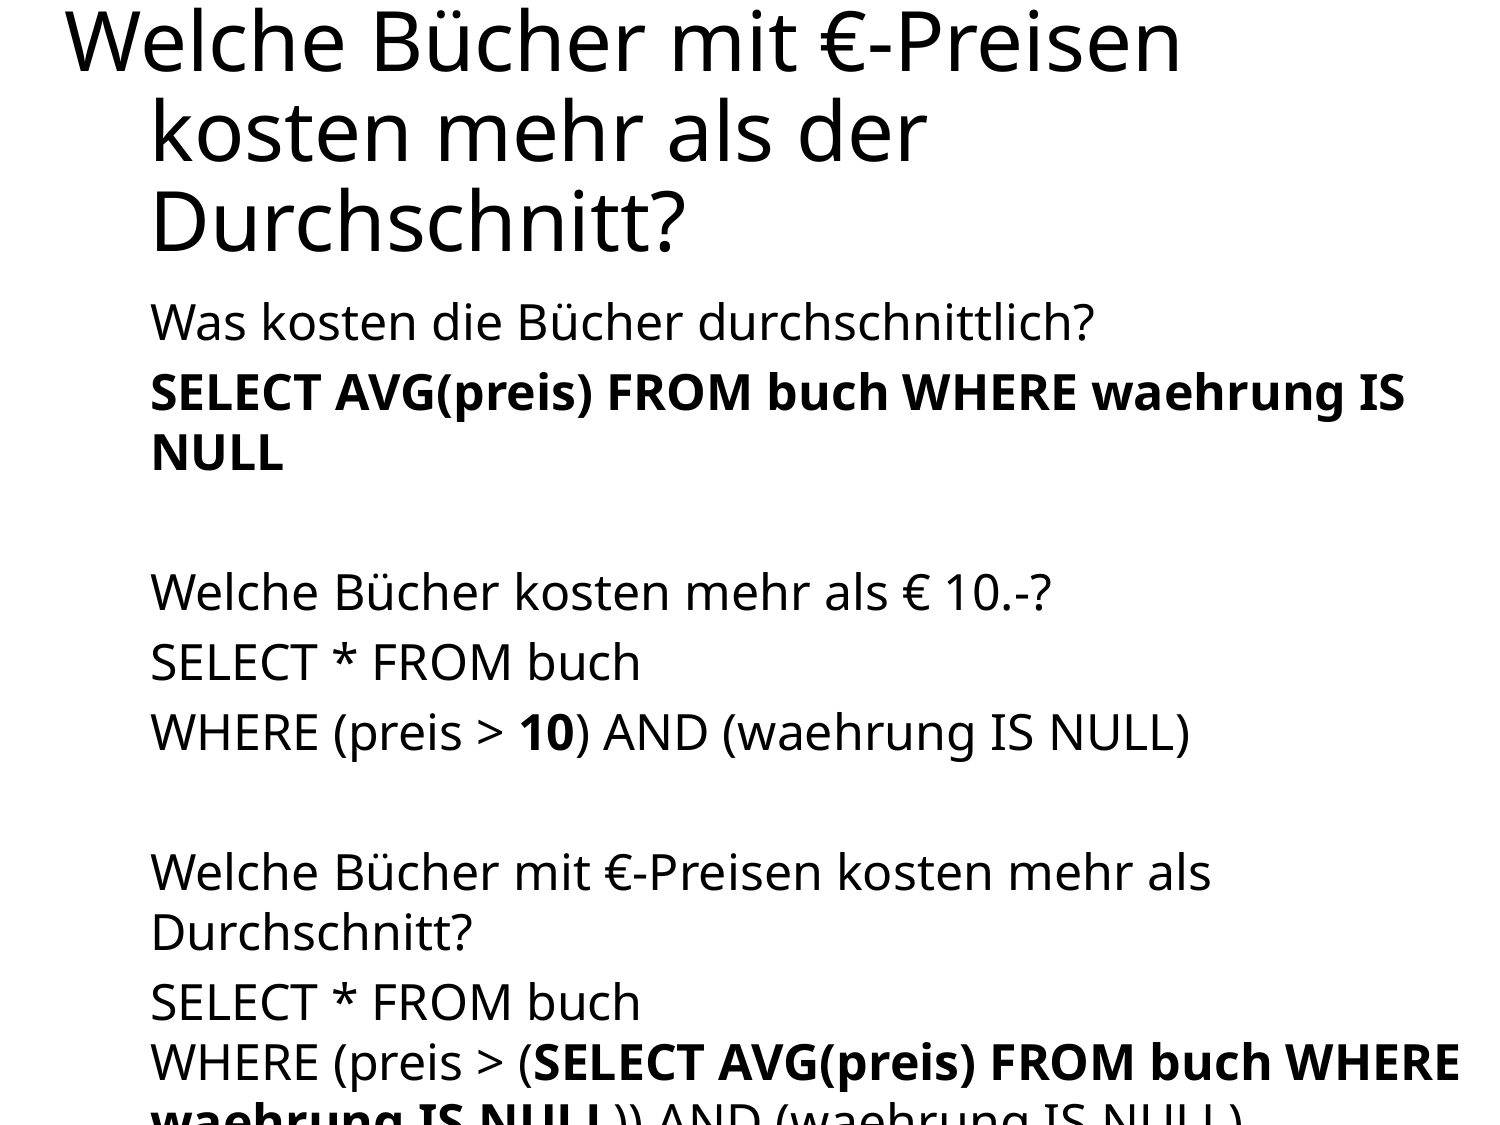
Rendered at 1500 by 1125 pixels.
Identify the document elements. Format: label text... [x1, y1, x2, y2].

title Welche Bücher mit €-Preisen kosten mehr als der Durchschnitt? [64, 44, 1471, 225]
list Was kosten die Bücher durchschnittlich? SELECT AVG(preis) FROM buch WHERE waehrung IS NULL Welche Bücher kosten mehr als € 10.-? SELECT * FROM buch WHERE (preis > 10) AND (waehrung IS NULL) Welche Bücher mit €-Preisen kosten mehr als Durchschnitt? SELECT * FROM buch WHERE (preis > (SELECT AVG(preis) FROM buch WHERE waehrung IS NULL)) AND (waehrung IS NULL) [149, 290, 1463, 1095]
